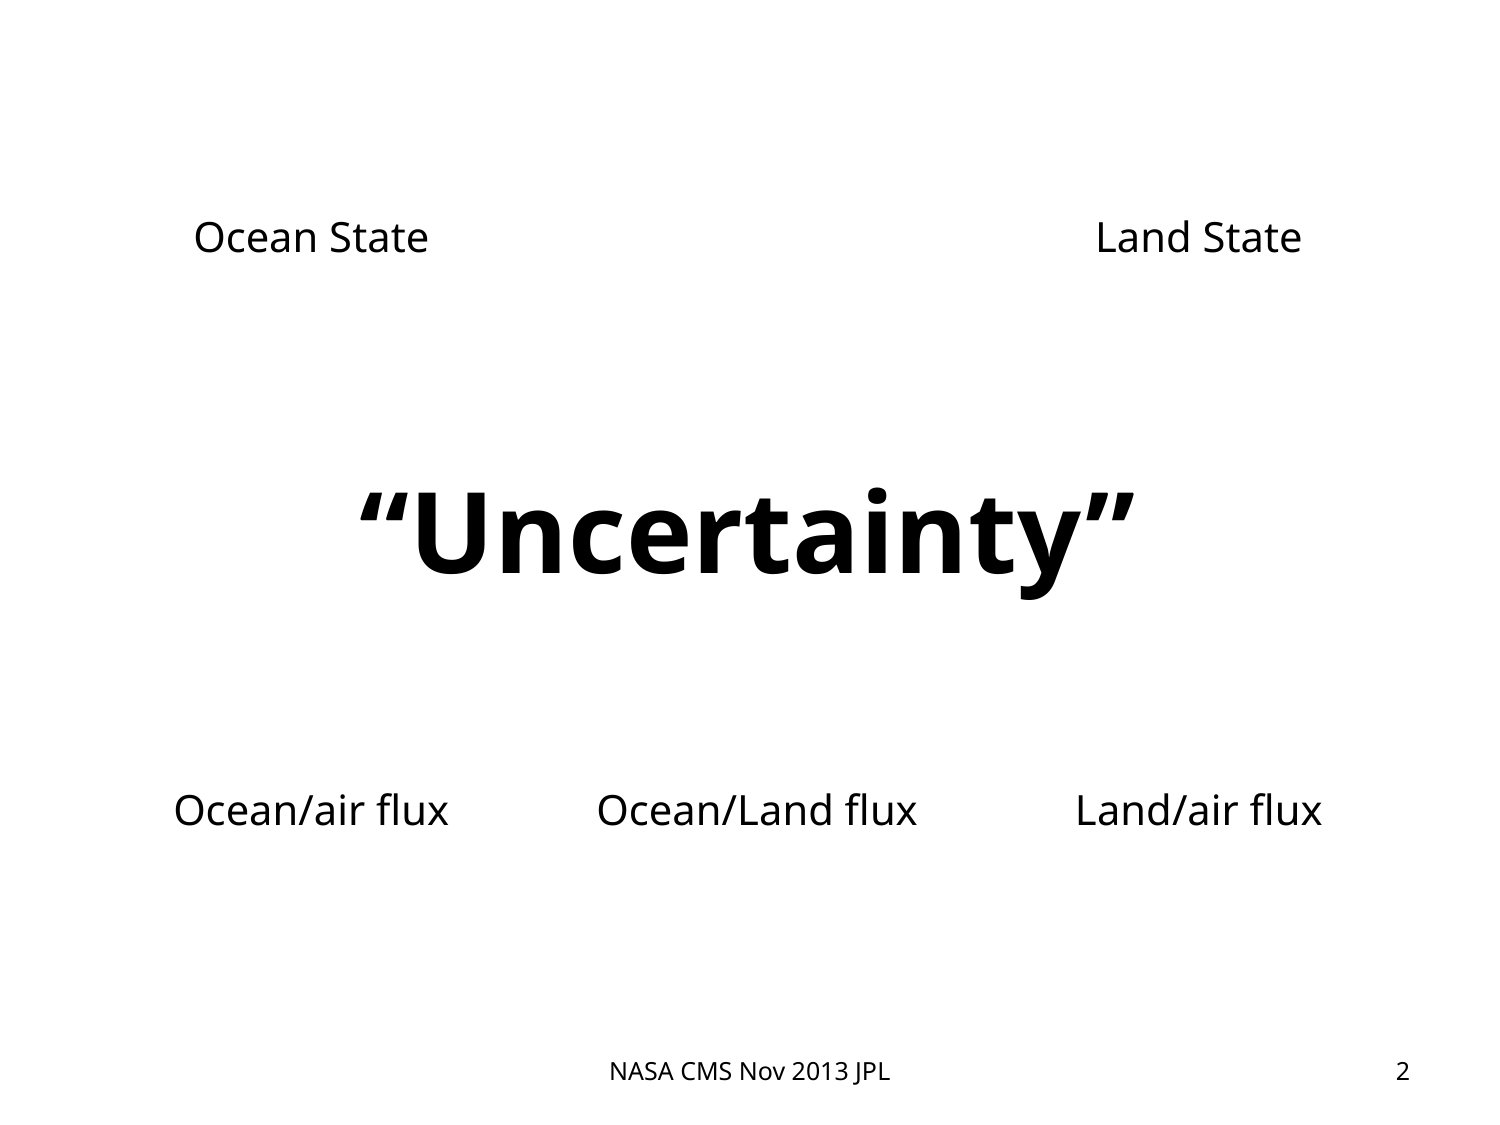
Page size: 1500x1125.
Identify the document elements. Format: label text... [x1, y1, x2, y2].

text_box Ocean/Land flux [566, 776, 948, 842]
footer NASA CMS Nov 2013 JPL [512, 1042, 988, 1103]
slide_number 2 [1074, 1042, 1425, 1103]
text_box Ocean/air flux [120, 776, 502, 842]
text_box “Uncertainty” [120, 453, 1375, 604]
text_box Land/air flux [1008, 776, 1390, 842]
text_box Land State [1008, 203, 1390, 269]
text_box Ocean State [120, 203, 502, 269]
